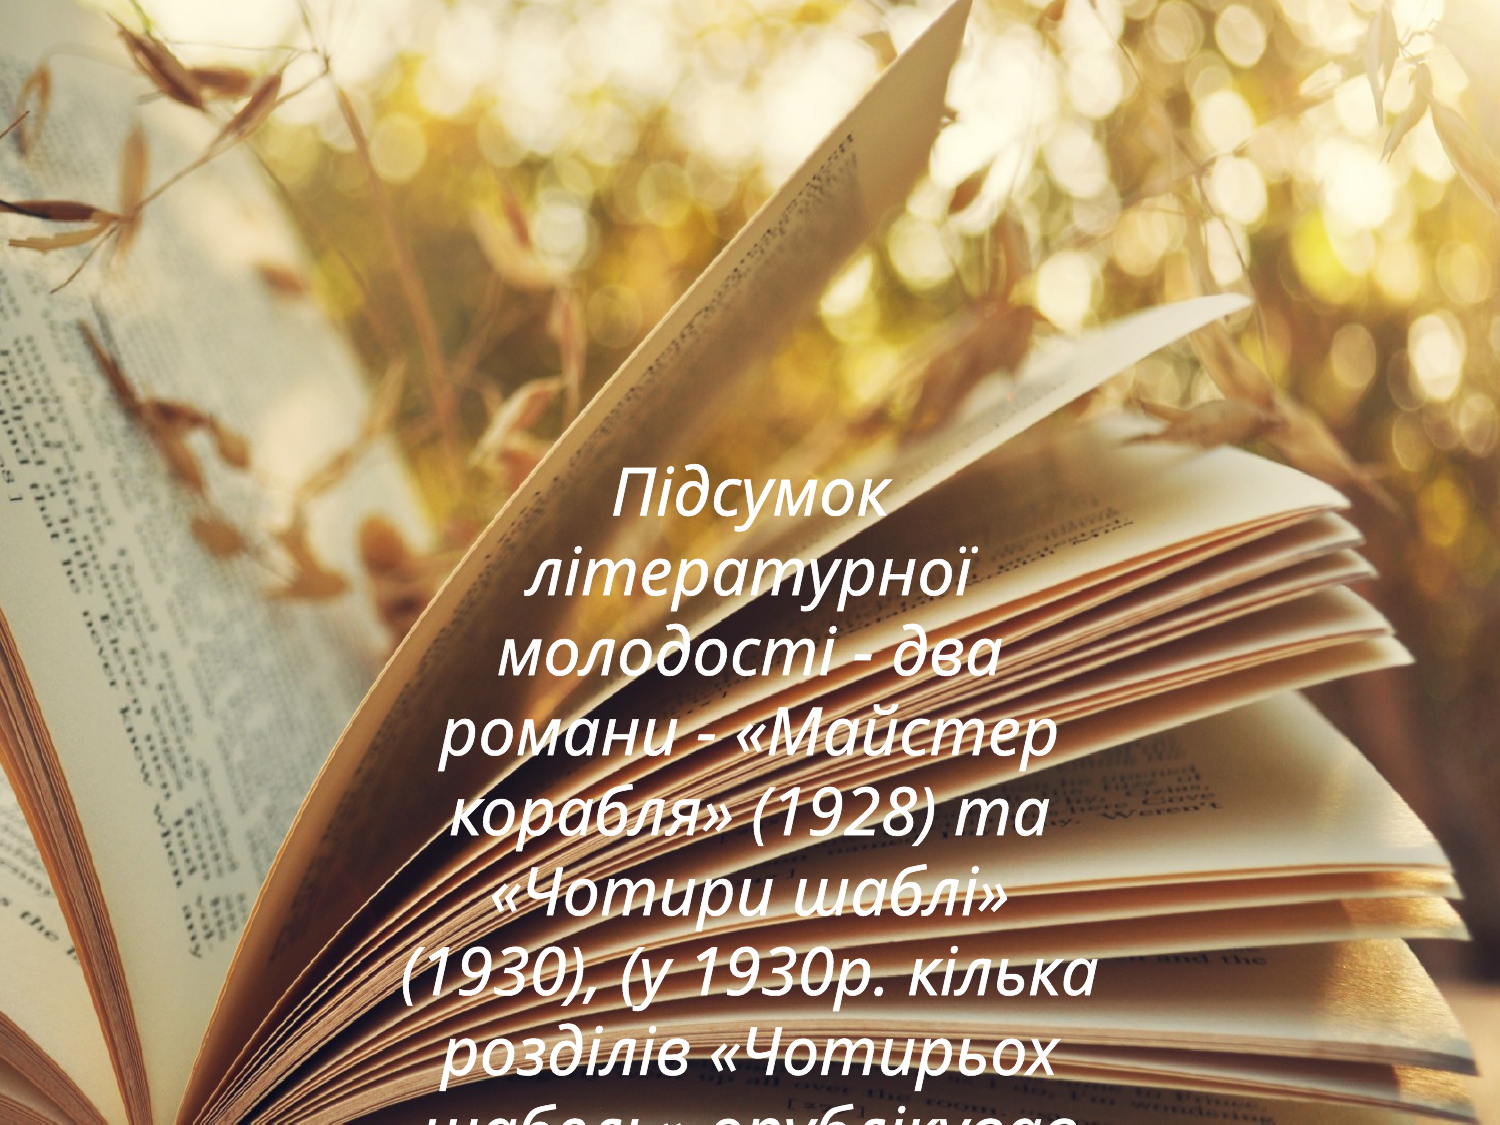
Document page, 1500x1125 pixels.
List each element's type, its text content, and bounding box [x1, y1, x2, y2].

text_box Підсумок літературної молодості - два романи - «Майстер корабля» (1928) та «Чотири шаблі» (1930), (у 1930р. кілька розділів «Чотирьох шабель» опублікував журнал «Красная новь»). [374, 441, 1125, 1125]
picture [0, 0, 1500, 1125]
